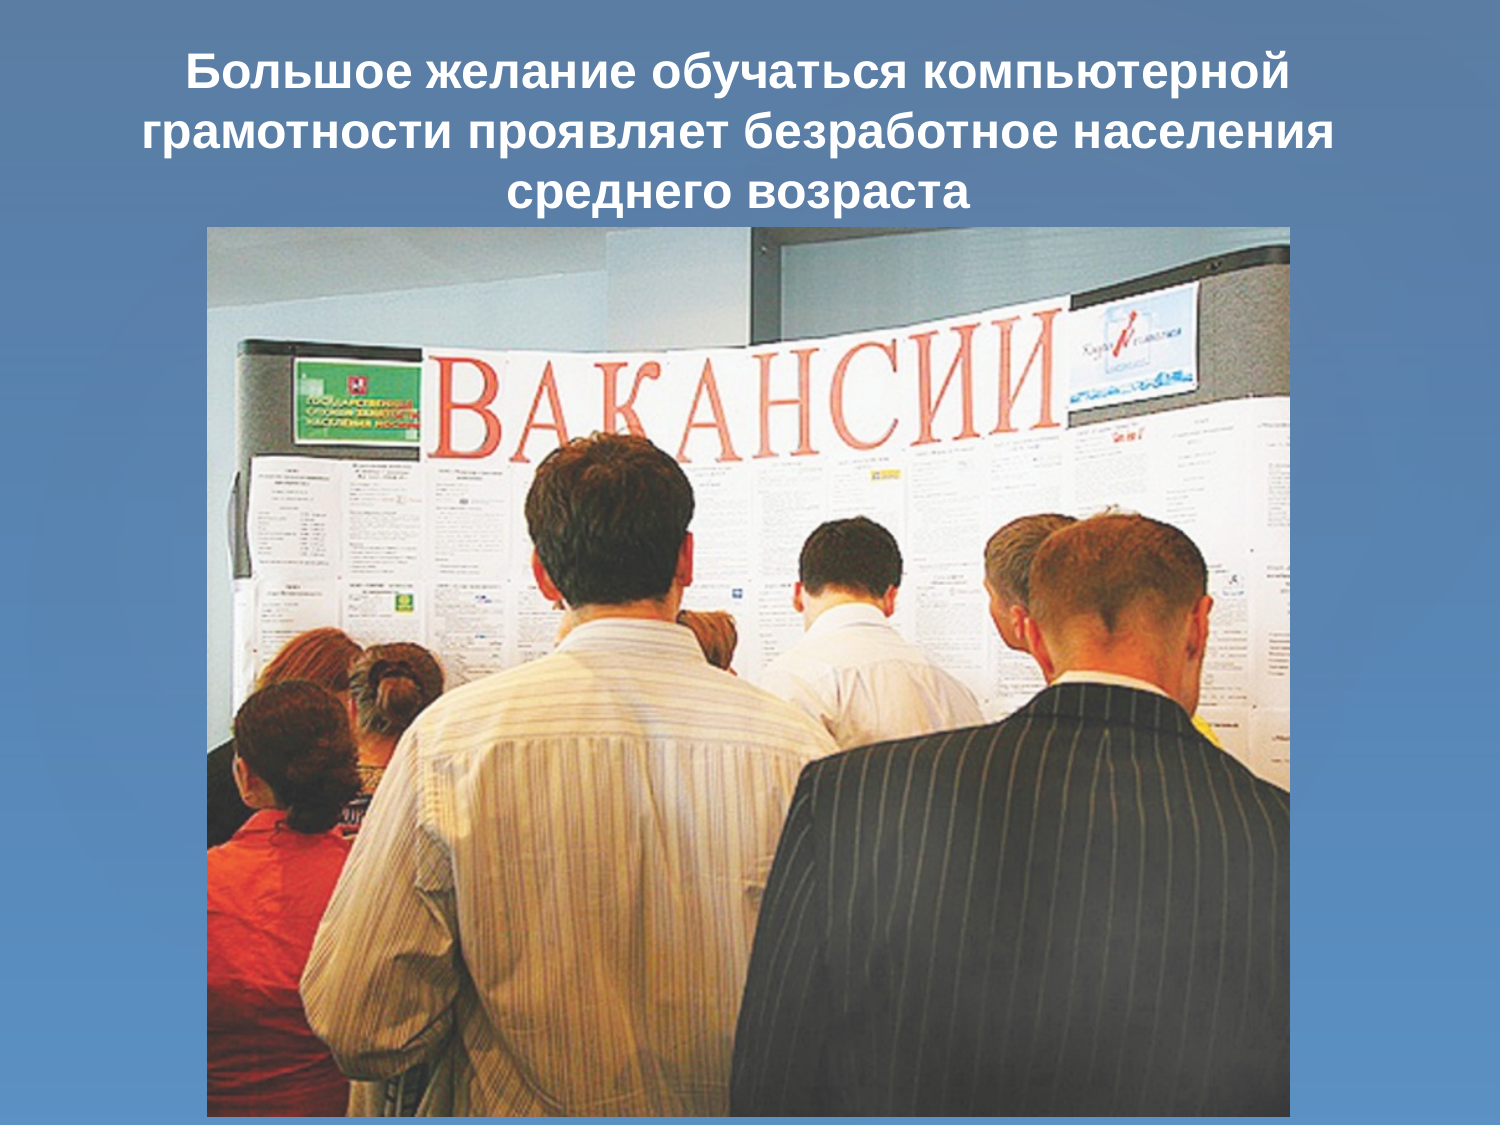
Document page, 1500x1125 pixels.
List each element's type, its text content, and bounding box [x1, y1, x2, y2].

text_box Большое желание обучаться компьютерной грамотности проявляет безработное населения среднего возраста [41, 30, 1436, 226]
picture [207, 227, 1290, 1117]
